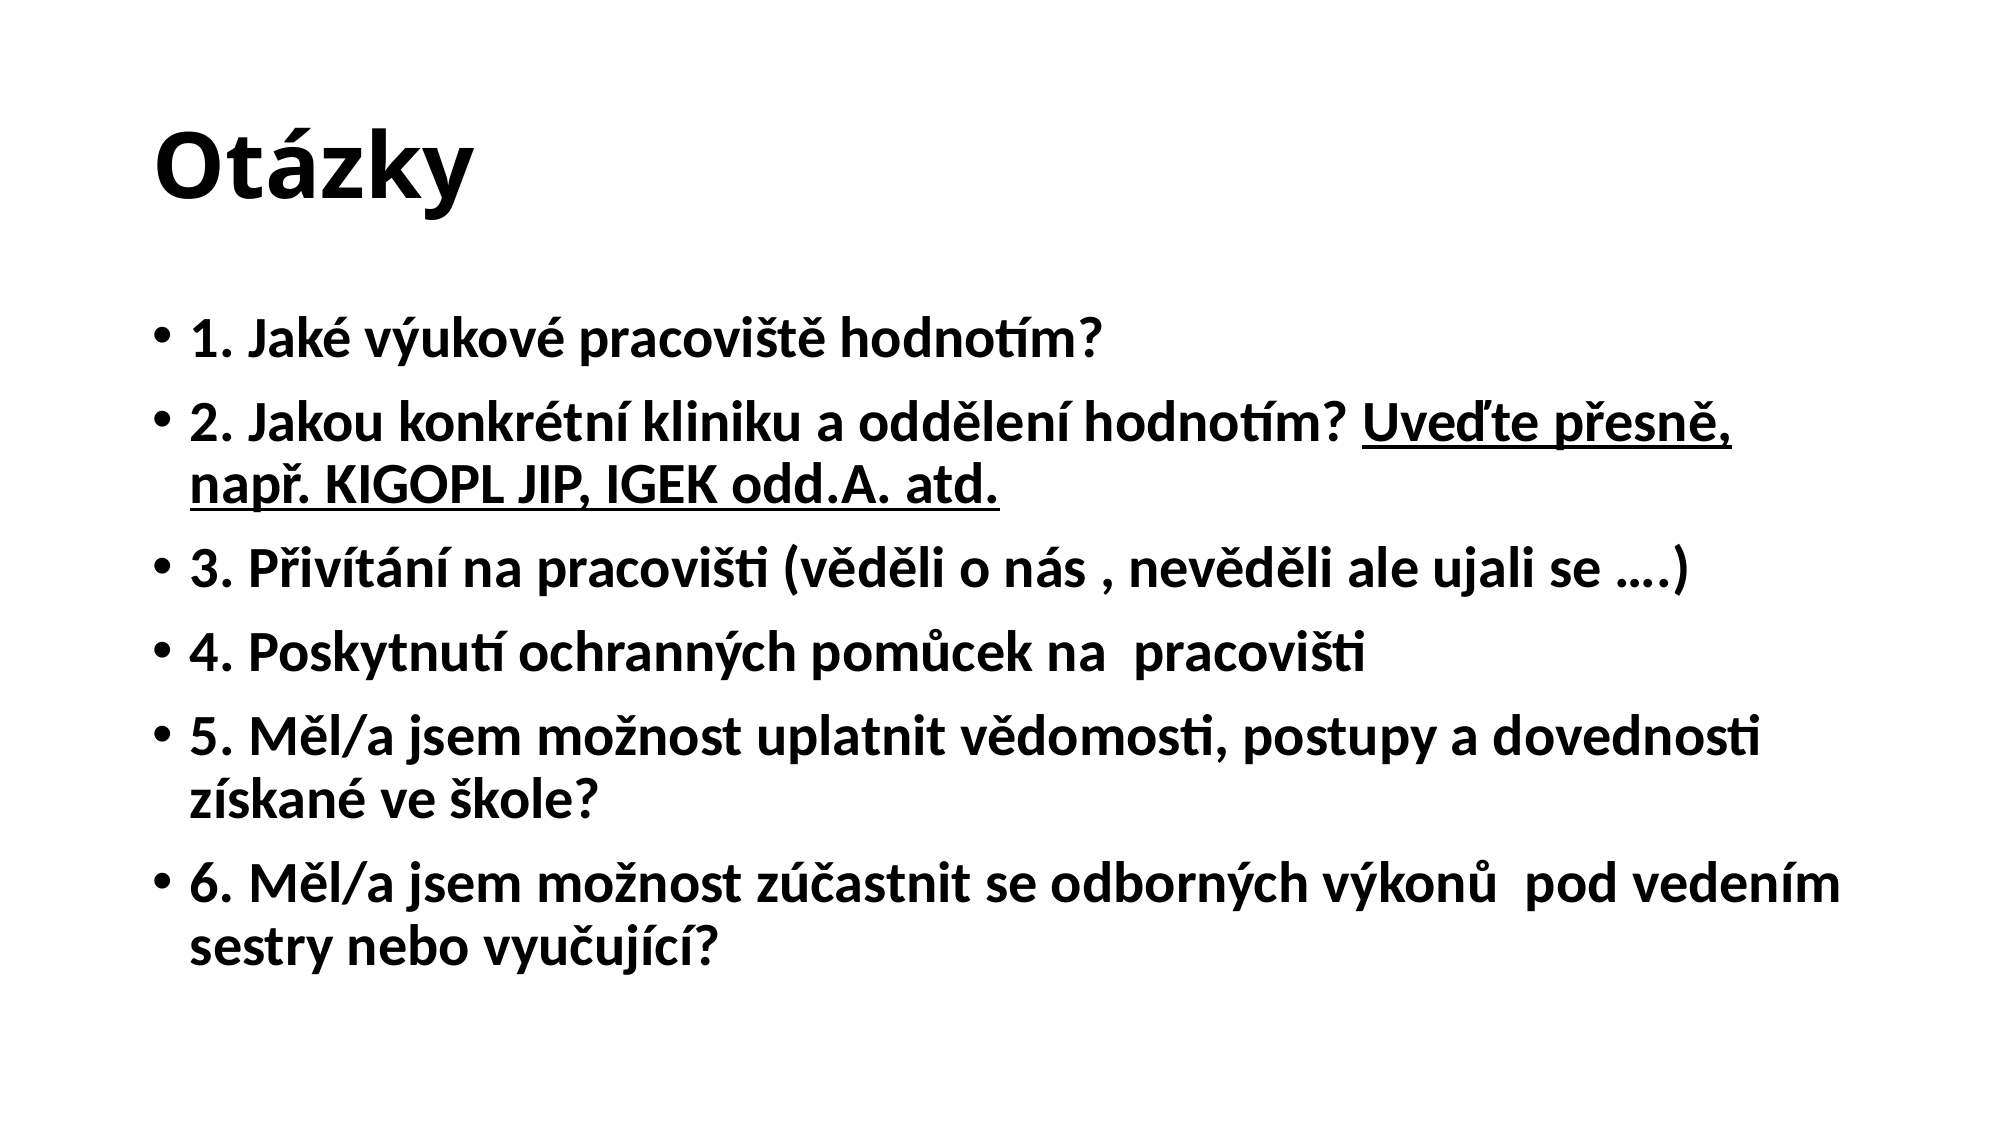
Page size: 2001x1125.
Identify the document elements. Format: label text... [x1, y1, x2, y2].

title Otázky [137, 59, 1863, 278]
list 1. Jaké výukové pracoviště hodnotím? 2. Jakou konkrétní kliniku a oddělení hodnotím? Uveďte přesně, např. KIGOPL JIP, IGEK odd.A. atd. 3. Přivítání na pracovišti (věděli o nás , nevěděli ale ujali se ….) 4. Poskytnutí ochranných pomůcek na pracovišti 5. Měl/a jsem možnost uplatnit vědomosti, postupy a dovednosti získané ve škole? 6. Měl/a jsem možnost zúčastnit se odborných výkonů pod vedením sestry nebo vyučující? [137, 299, 1863, 1014]
